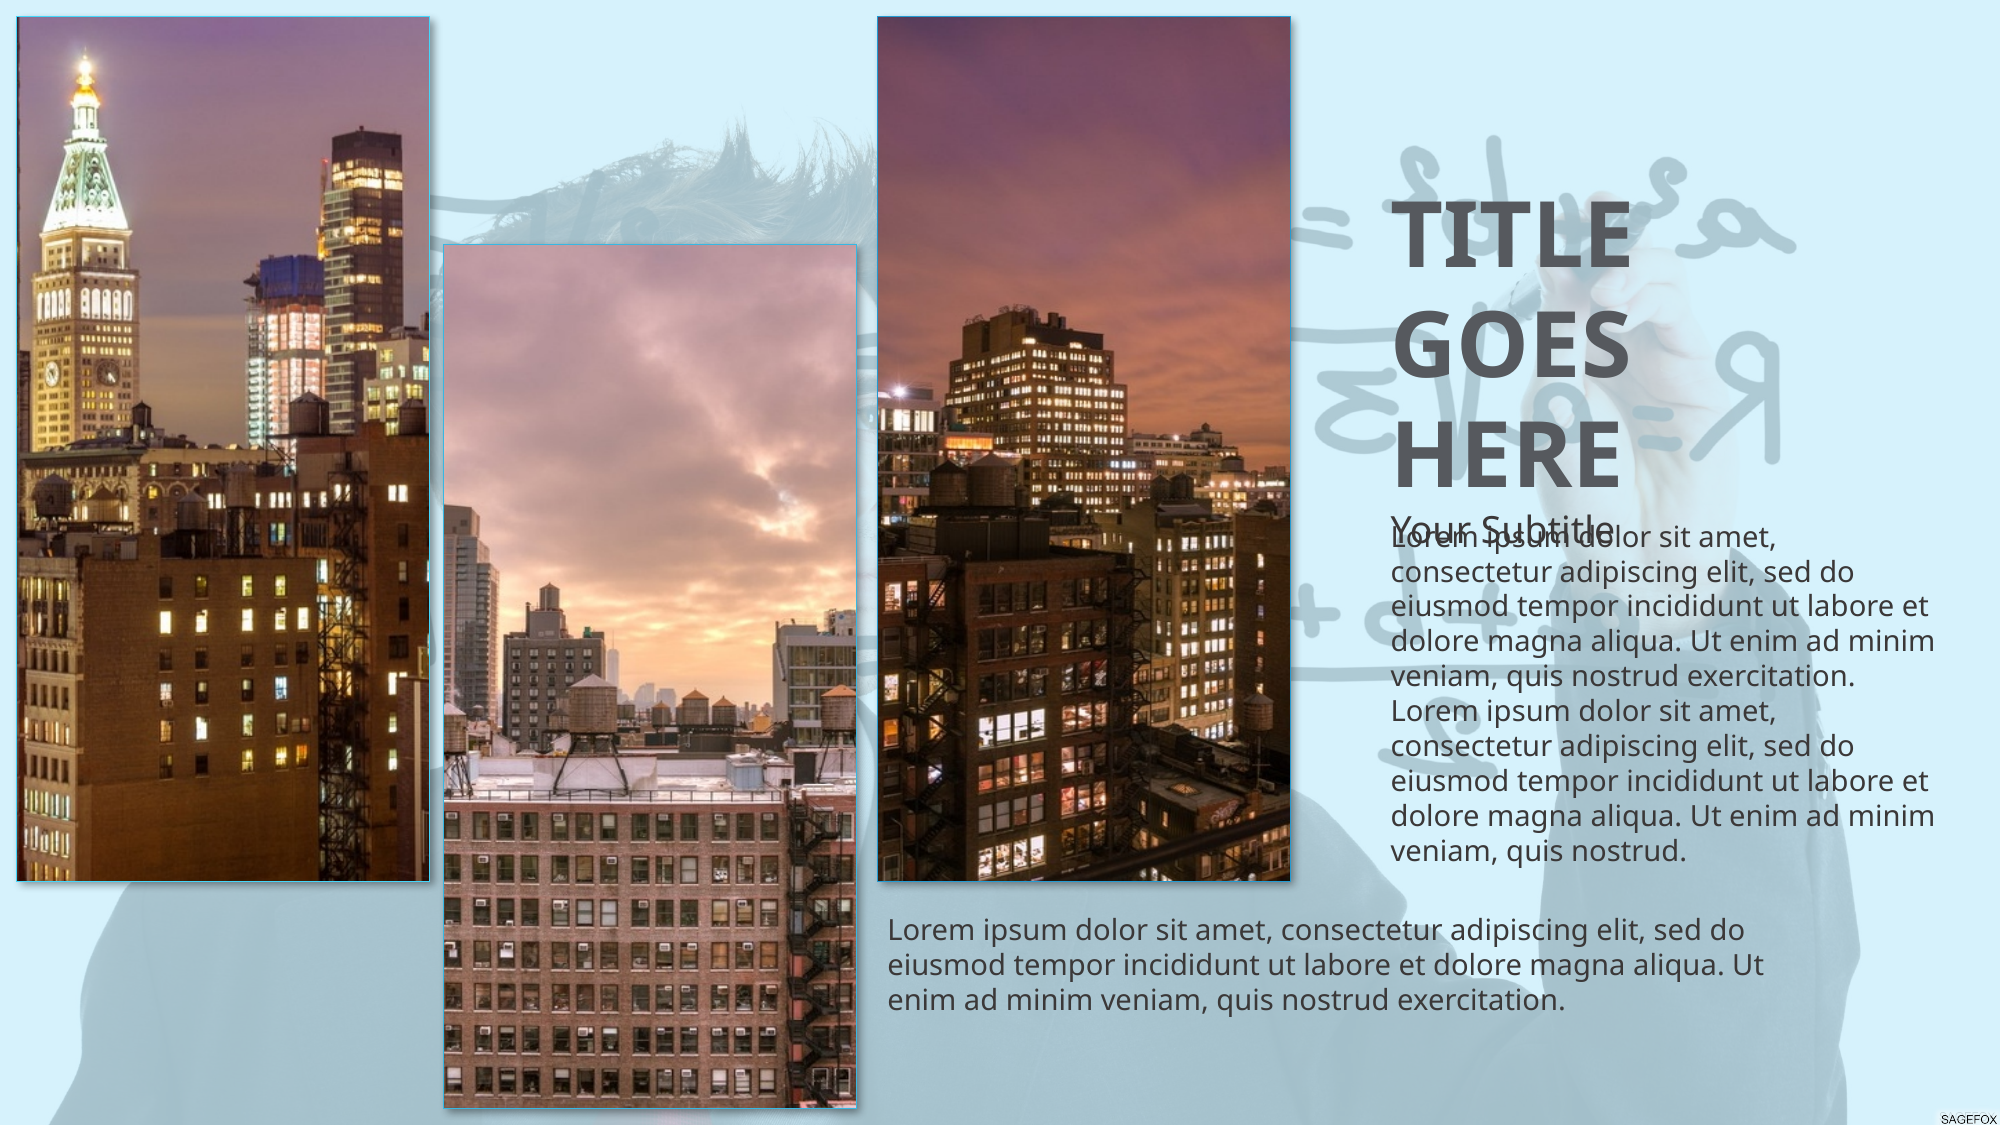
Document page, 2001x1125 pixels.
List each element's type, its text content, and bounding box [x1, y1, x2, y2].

text_box [877, 16, 1292, 882]
picture [1938, 1114, 1999, 1125]
text_box Lorem ipsum dolor sit amet, consectetur adipiscing elit, sed do eiusmod tempor incididunt ut labore et dolore magna aliqua. Ut enim ad minim veniam, quis nostrud exercitation. [872, 904, 1813, 1024]
text_box TITLE GOES HERE Your Subtitle [1375, 168, 1862, 510]
text_box Lorem ipsum dolor sit amet, consectetur adipiscing elit, sed do eiusmod tempor incididunt ut labore et dolore magna aliqua. Ut enim ad minim veniam, quis nostrud exercitation. Lorem ipsum dolor sit amet, consectetur adipiscing elit, sed do eiusmod tempor incididunt ut labore et dolore magna aliqua. Ut enim ad minim veniam, quis nostrud. [1375, 510, 1960, 875]
text_box [442, 243, 857, 1110]
text_box [16, 16, 431, 882]
